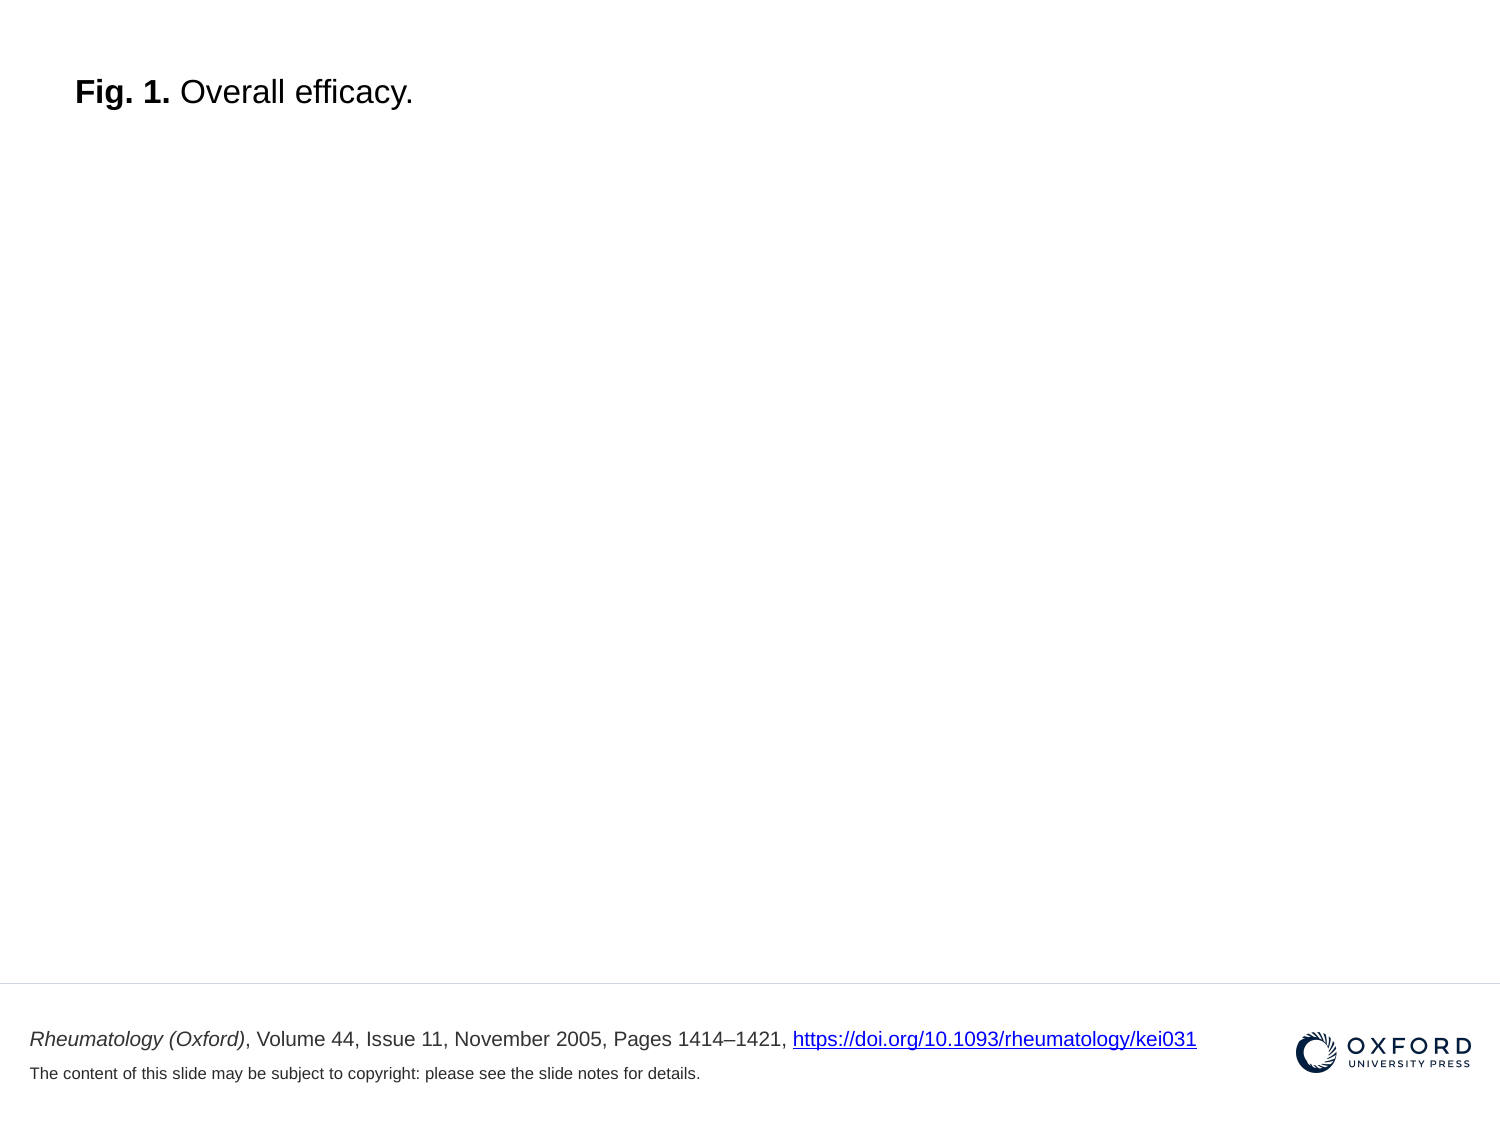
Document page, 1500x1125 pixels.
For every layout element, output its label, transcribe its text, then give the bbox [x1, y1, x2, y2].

picture [1296, 1032, 1471, 1073]
footer Rheumatology (Oxford), Volume 44, Issue 11, November 2005, Pages 1414–1421, https://doi.org/10.1093/rheumatology/kei031 The content of this slide may be subject to copyright: please see the slide notes for details. [0, 983, 1260, 1125]
title Fig. 1. Overall efficacy. [75, 69, 1078, 171]
